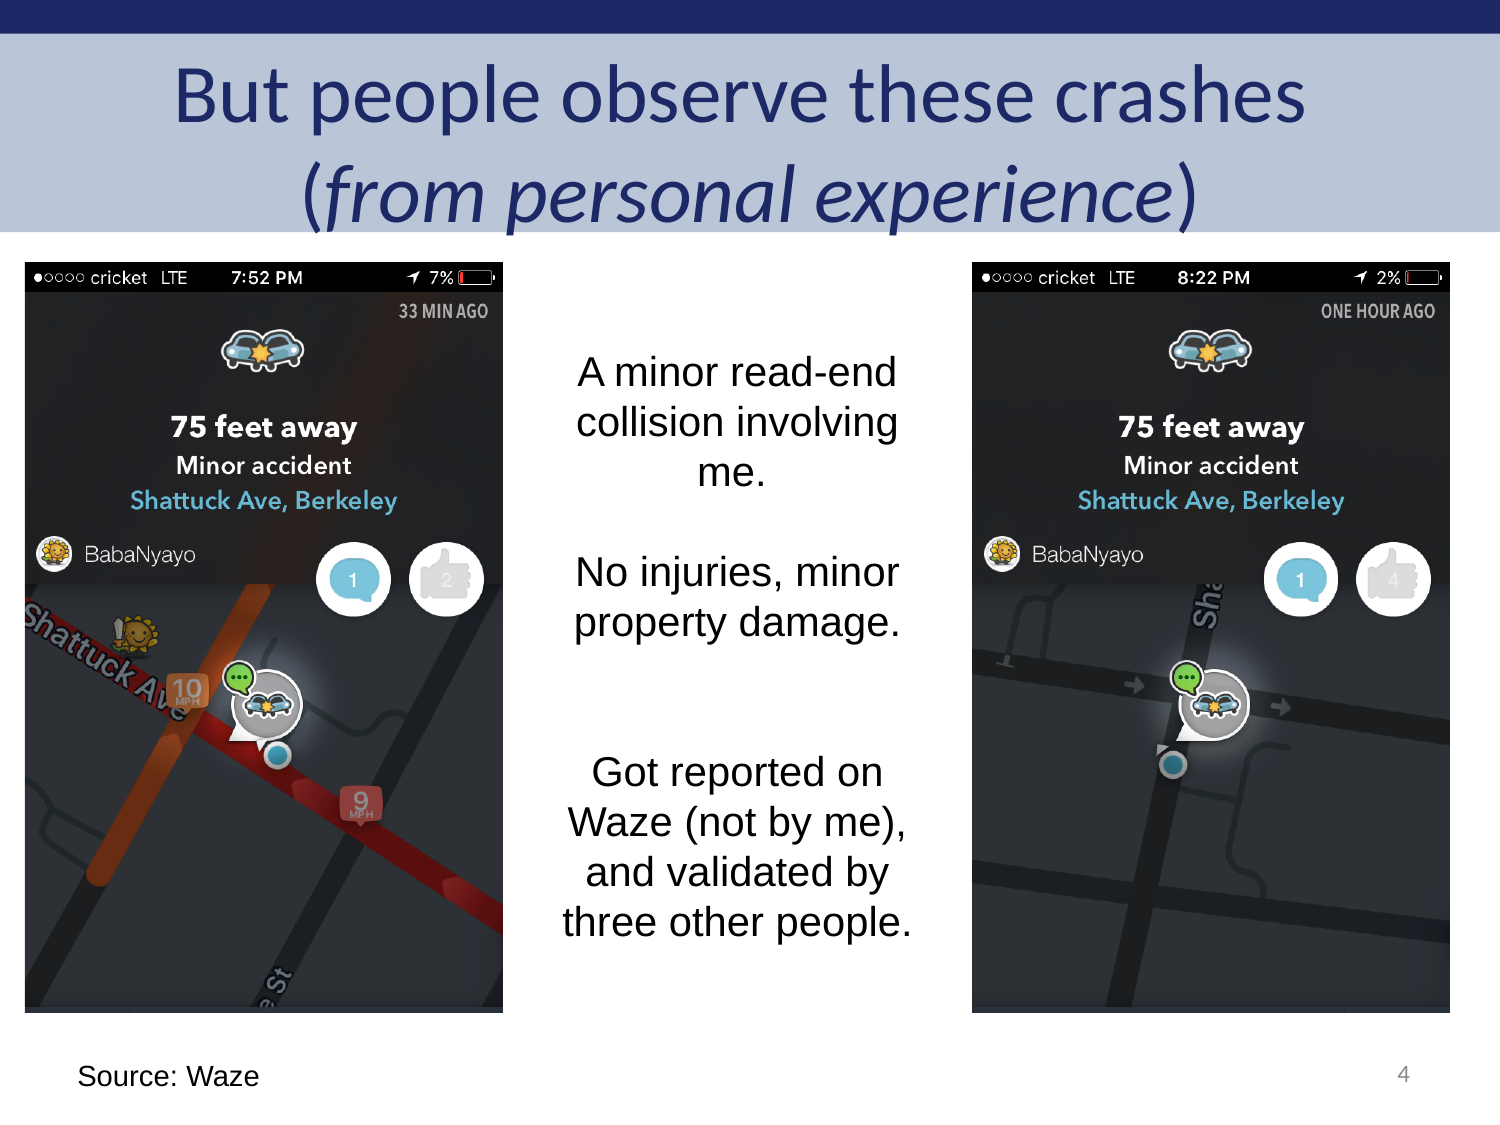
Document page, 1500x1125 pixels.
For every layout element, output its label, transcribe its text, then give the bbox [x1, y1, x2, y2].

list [971, 262, 1451, 1013]
slide_number 4 [1074, 1042, 1425, 1103]
text_box A minor read-end collision involving me. No injuries, minor property damage. Got reported on Waze (not by me), and validated by three other people. [525, 337, 950, 953]
text_box Source: Waze [62, 1049, 850, 1100]
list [24, 262, 504, 1013]
title But people observe these crashes (from personal experience) [74, 44, 1426, 233]
